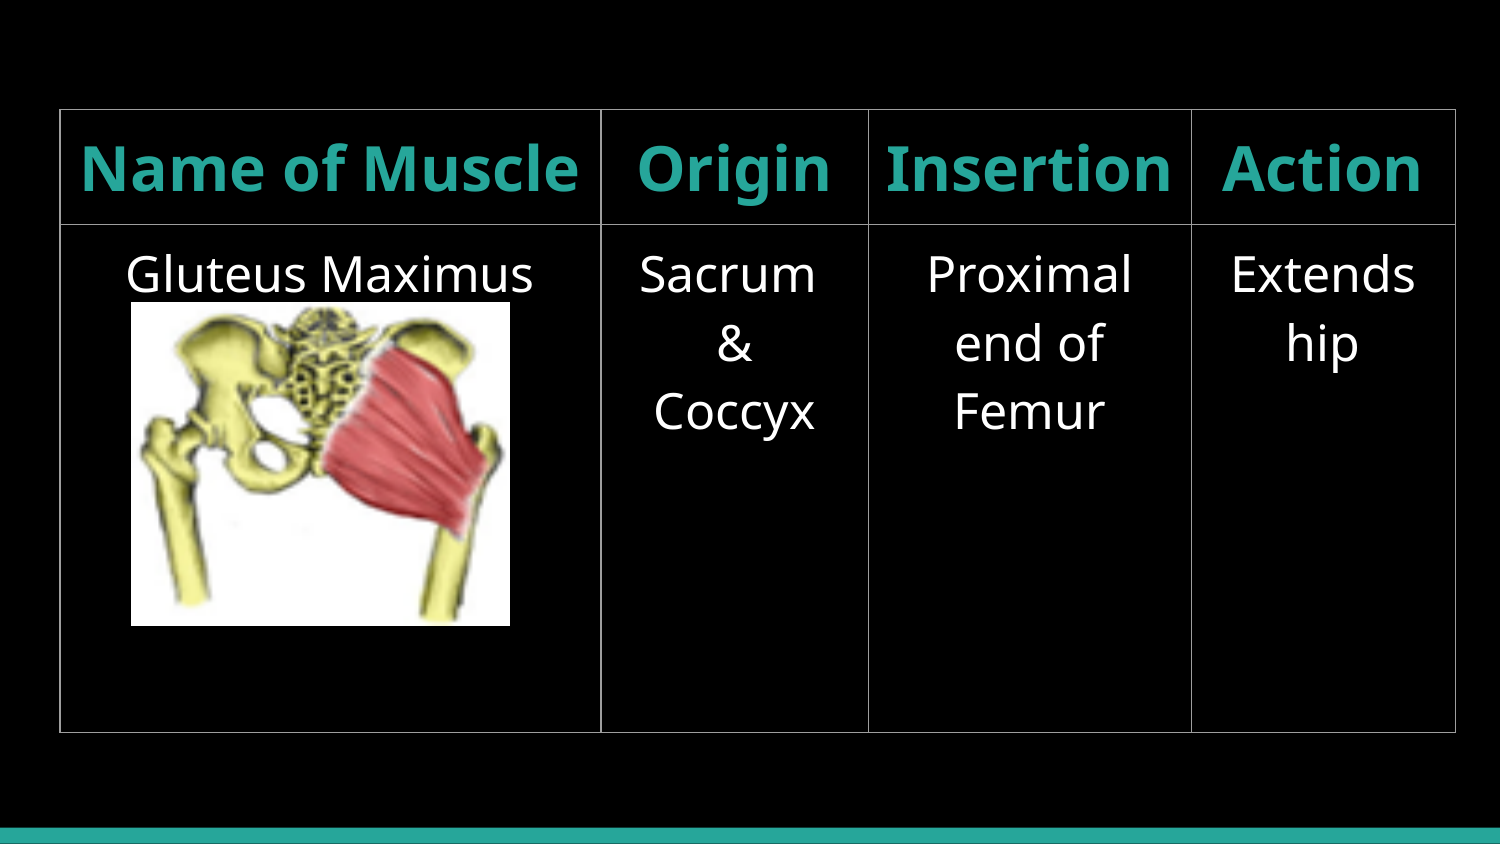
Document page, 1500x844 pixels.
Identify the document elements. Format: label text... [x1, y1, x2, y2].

table_cell Sacrum & Coccyx [602, 225, 868, 732]
table_header Name of Muscle [61, 110, 600, 224]
table_header Origin [602, 110, 868, 224]
table_cell Proximal end of Femur [869, 225, 1191, 732]
picture [131, 301, 510, 626]
table_header Insertion [869, 110, 1191, 224]
table_cell Extends hip [1192, 225, 1455, 732]
table_cell Gluteus Maximus [61, 225, 600, 732]
table_header Action [1192, 110, 1455, 224]
